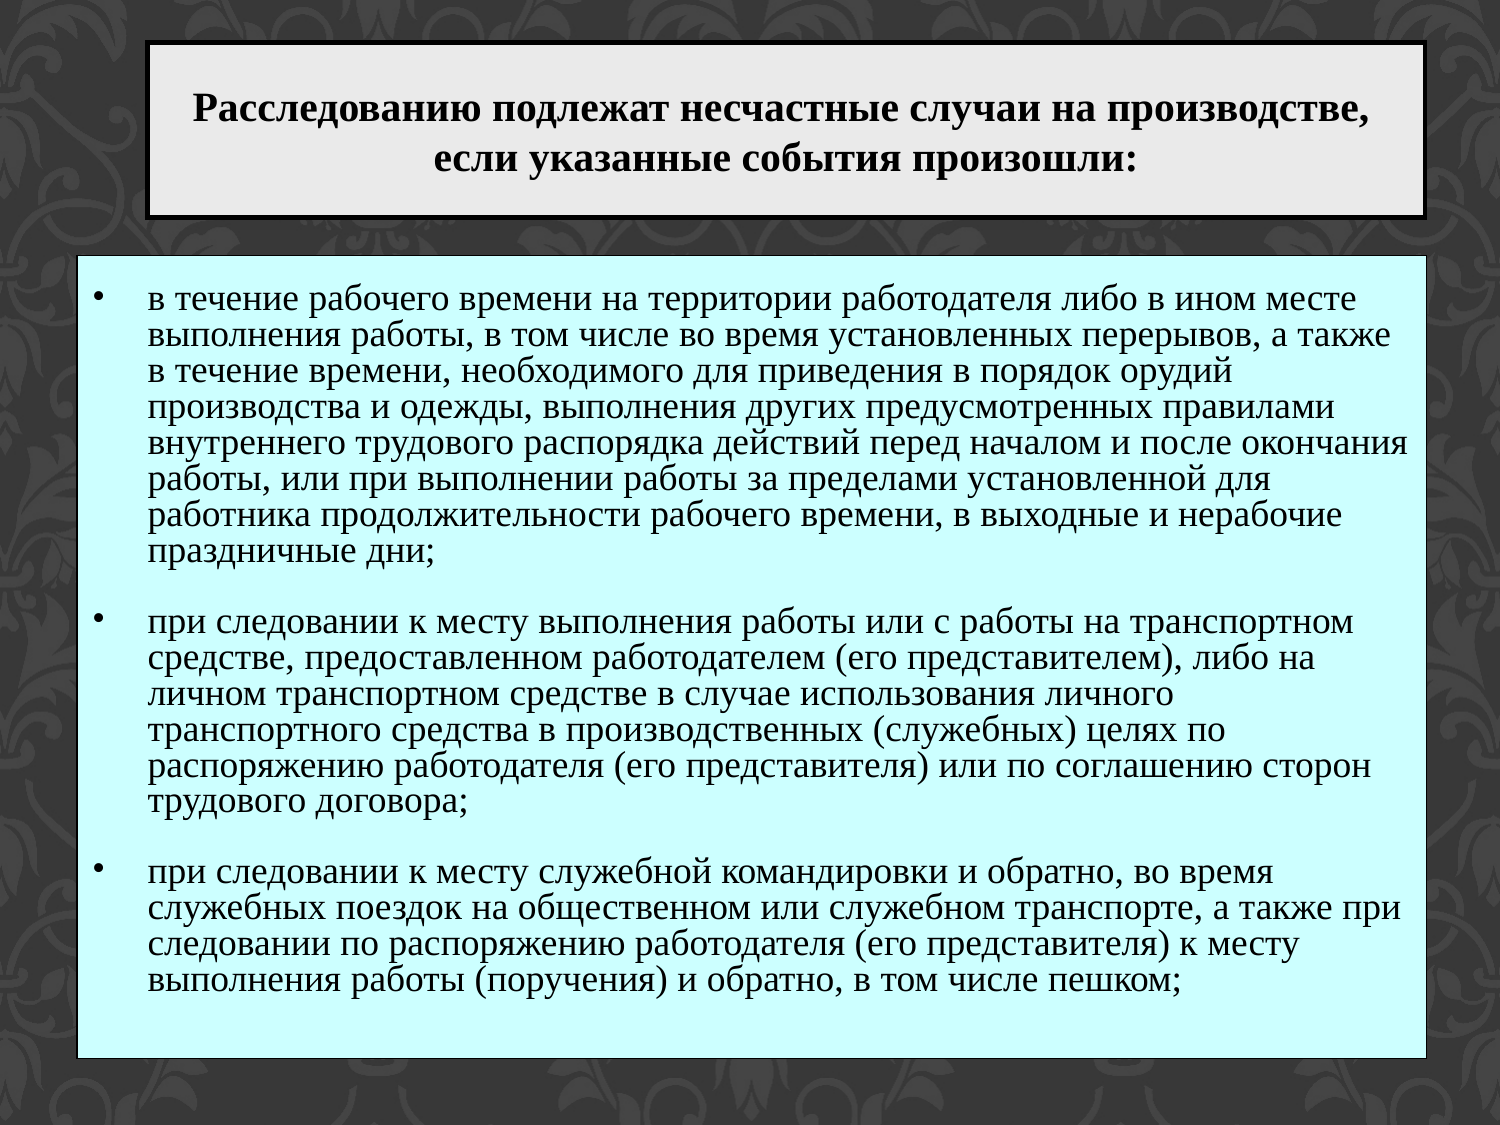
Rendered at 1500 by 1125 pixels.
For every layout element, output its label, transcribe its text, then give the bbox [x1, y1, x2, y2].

text_box в течение рабочего времени на территории работодателя либо в ином месте выполнения работы, в том числе во время установленных перерывов, а также в течение времени, необходимого для приведения в порядок орудий производства и одежды, выполнения других предусмотренных правилами внутреннего трудового распорядка действий перед началом и после окончания работы, или при выполнении работы за пределами установленной для работника продолжительности рабочего времени, в выходные и нерабочие праздничные дни; при следовании к месту выполнения работы или с работы на транспортном средстве, предоставленном работодателем (его представителем), либо на личном транспортном средстве в случае использования личного транспортного средства в производственных (служебных) целях по распоряжению работодателя (его представителя) или по соглашению сторон трудового договора; при следовании к месту служебной командировки и обратно, во время служебных поездок на общественном или служебном транспорте, а также при следовании по распоряжению работодателя (его представителя) к месту выполнения работы (поручения) и обратно, в том числе пешком; [76, 255, 1427, 1059]
text_box Расследованию подлежат несчастные случаи на производстве, если указанные события произошли: [147, 42, 1425, 218]
